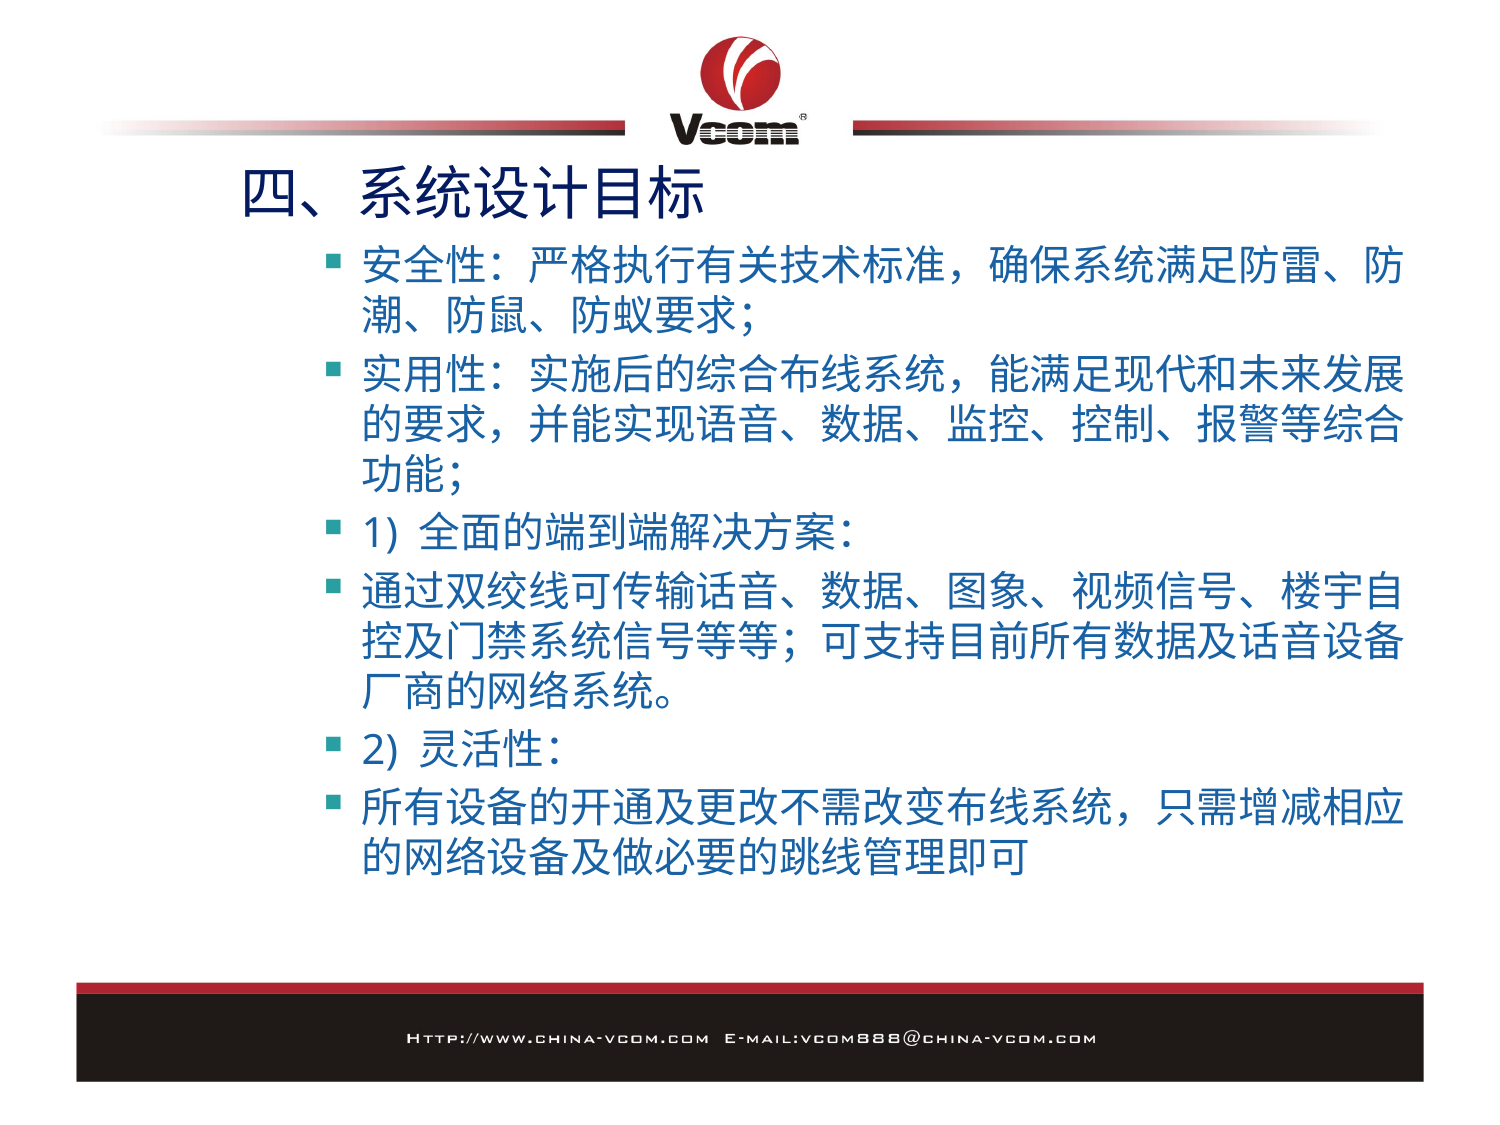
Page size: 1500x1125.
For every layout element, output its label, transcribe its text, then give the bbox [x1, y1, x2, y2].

list 安全性：严格执行有关技术标准，确保系统满足防雷、防潮、防鼠、防蚁要求； 实用性：实施后的综合布线系统，能满足现代和未来发展的要求，并能实现语音、数据、监控、控制、报警等综合功能； 1) 全面的端到端解决方案： 通过双绞线可传输话音、数据、图象、视频信号、楼宇自控及门禁系统信号等等；可支持目前所有数据及话音设备厂商的网络系统。 2) 灵活性： 所有设备的开通及更改不需改变布线系统，只需增减相应的网络设备及做必要的跳线管理即可 [159, 231, 1460, 920]
title 四、系统设计目标 [225, 90, 1500, 293]
picture [65, 36, 1412, 161]
picture [76, 964, 1424, 1082]
